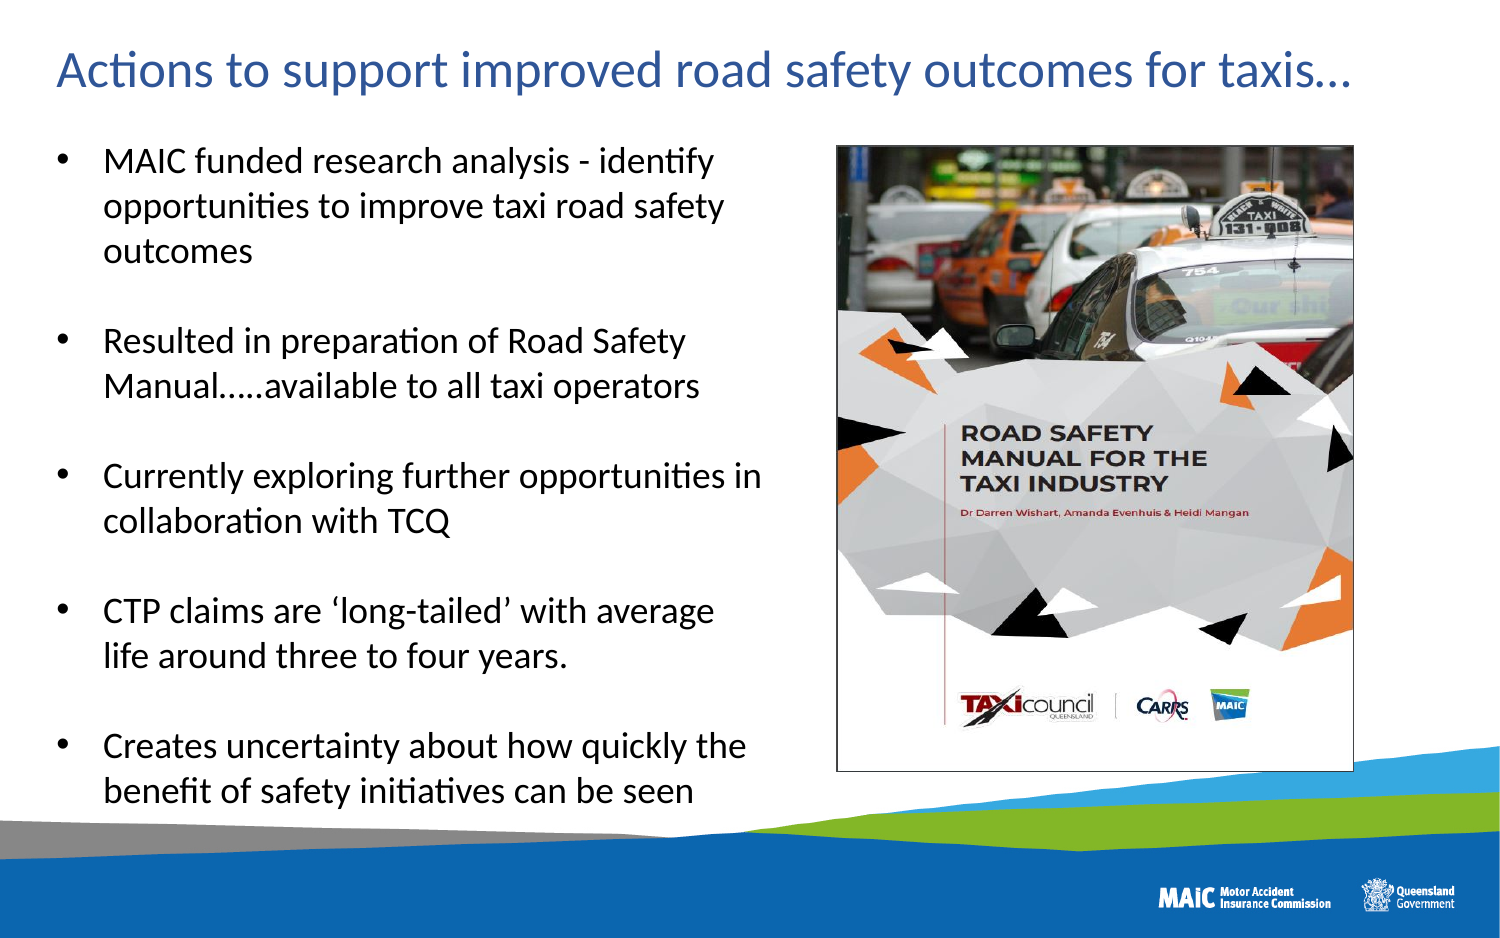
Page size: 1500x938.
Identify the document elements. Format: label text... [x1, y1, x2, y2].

picture [0, 145, 1500, 938]
title Actions to support improved road safety outcomes for taxis… [41, 28, 1372, 114]
text_box MAIC funded research analysis - identify opportunities to improve taxi road safety outcomes Resulted in preparation of Road Safety Manual…..available to all taxi operators Currently exploring further opportunities in collaboration with TCQ CTP claims are ‘long-tailed’ with average life around three to four years. Creates uncertainty about how quickly the benefit of safety initiatives can be seen [41, 128, 785, 819]
